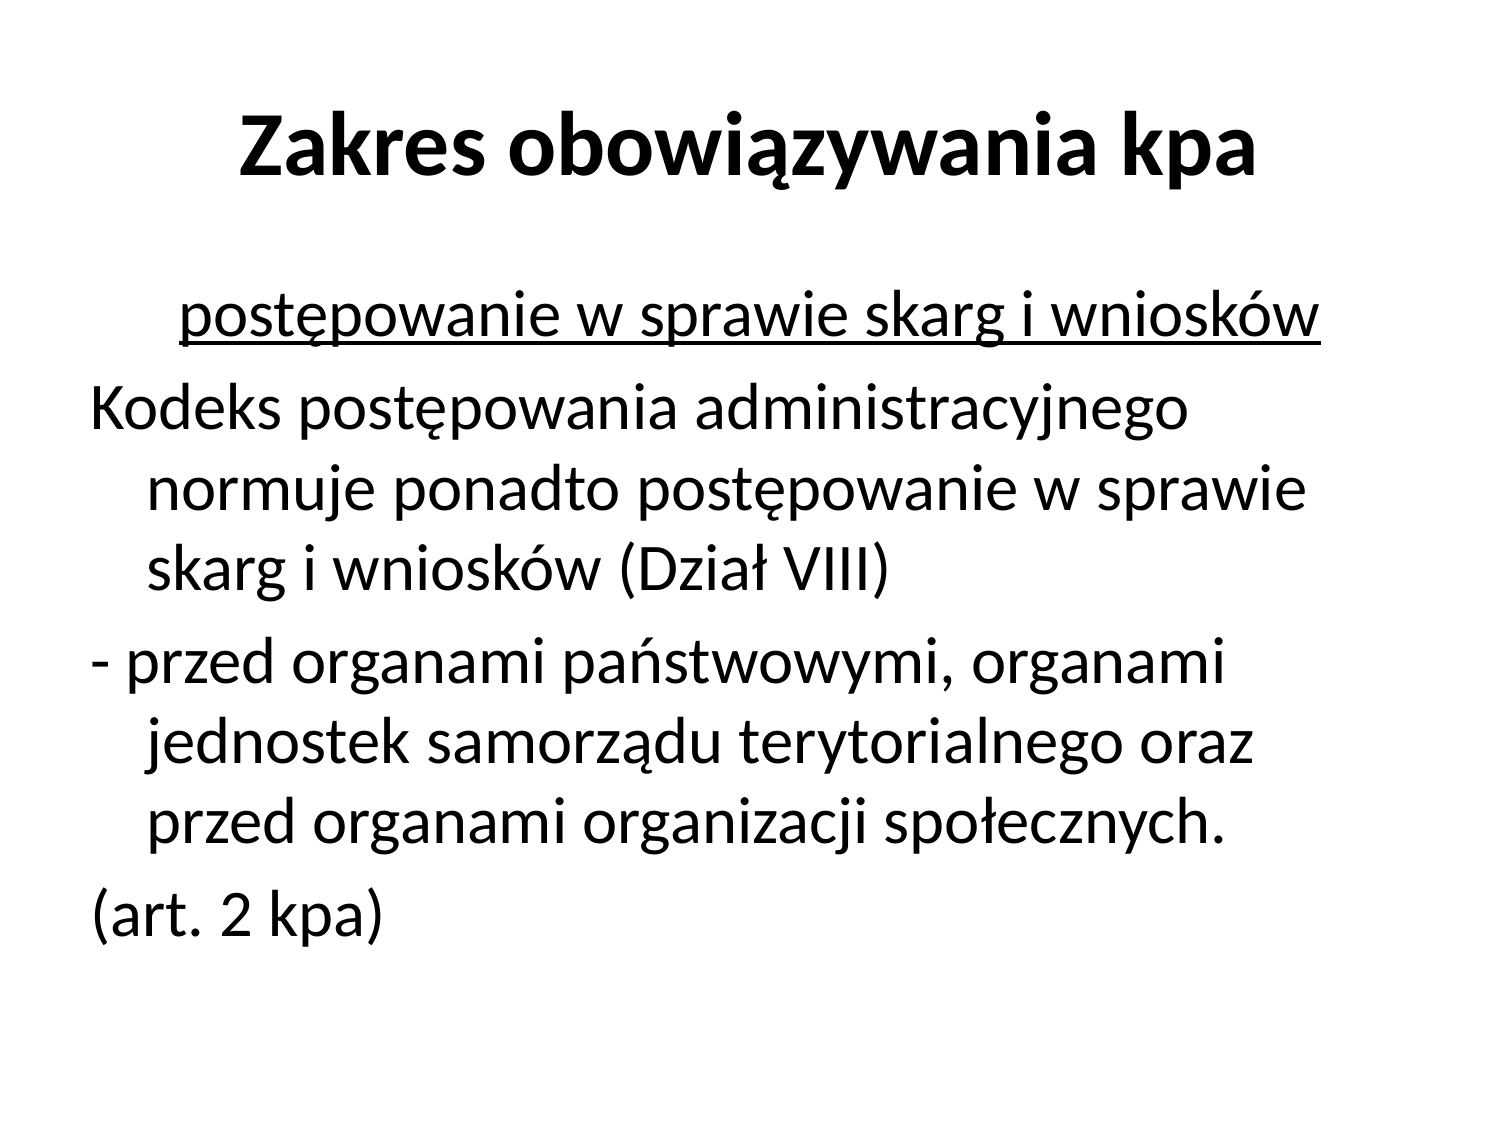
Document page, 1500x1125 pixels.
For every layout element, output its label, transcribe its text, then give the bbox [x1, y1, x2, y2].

list postępowanie w sprawie skarg i wniosków Kodeks postępowania administracyjnego normuje ponadto postępowanie w sprawie skarg i wniosków (Dział VIII) - przed organami państwowymi, organami jednostek samorządu terytorialnego oraz przed organami organizacji społecznych. (art. 2 kpa) [75, 262, 1425, 1005]
title Zakres obowiązywania kpa [75, 45, 1425, 233]
